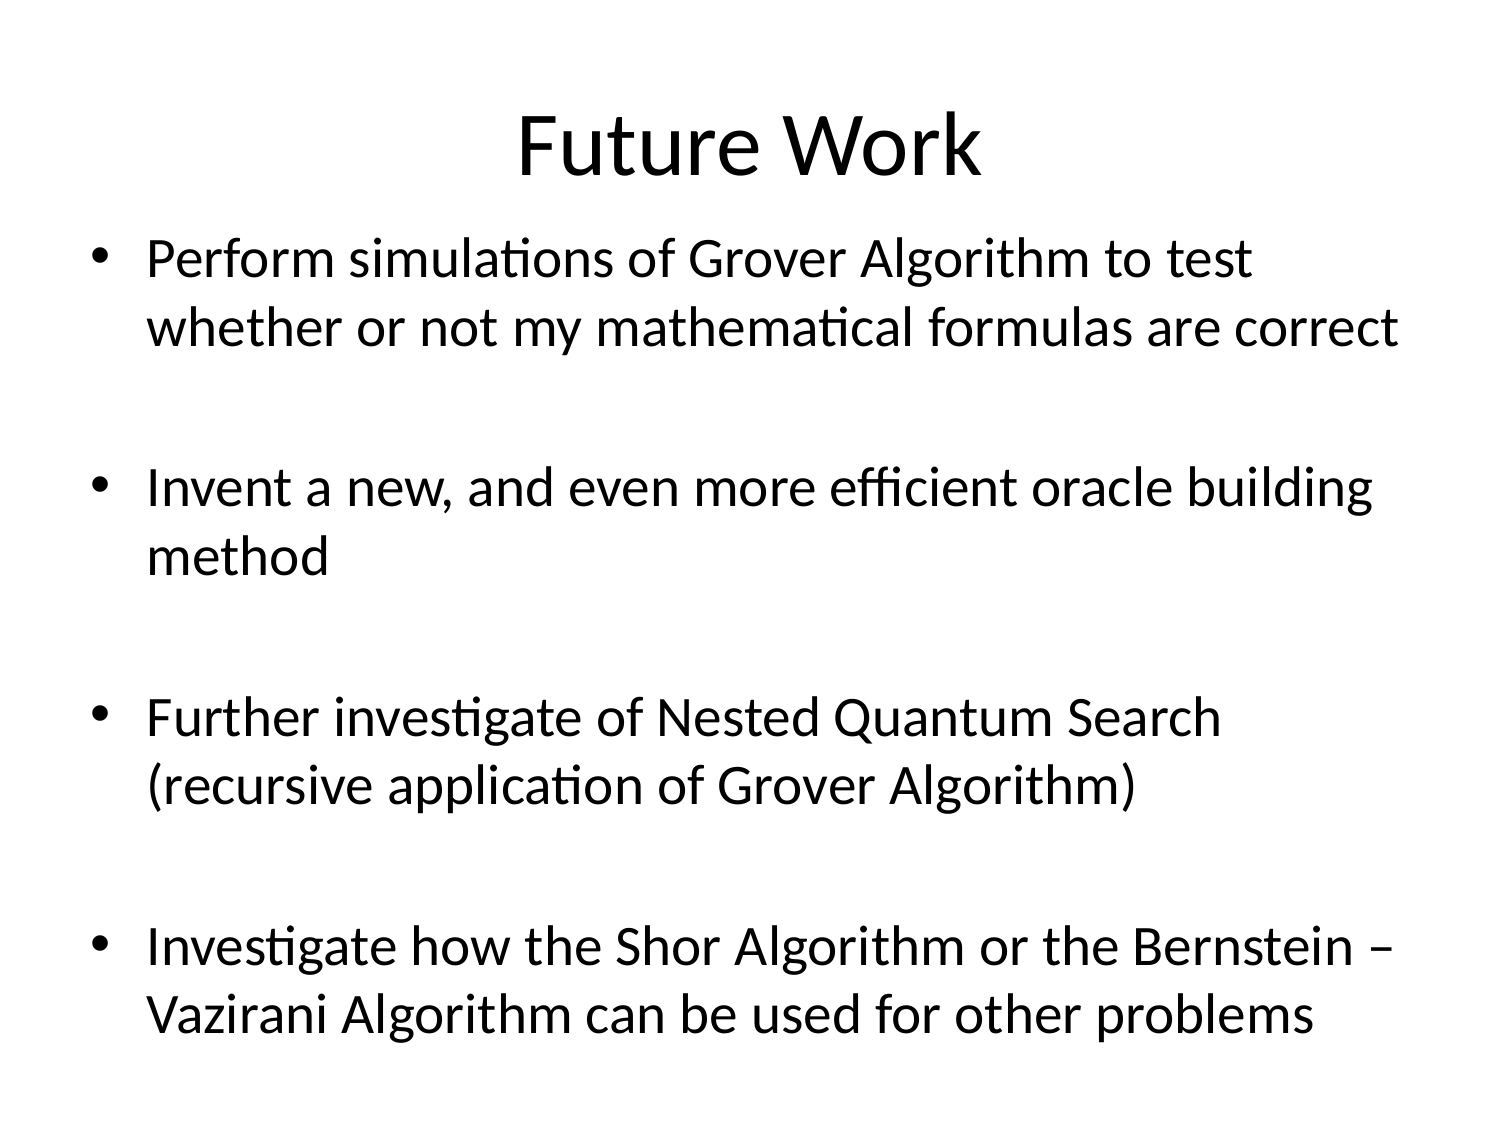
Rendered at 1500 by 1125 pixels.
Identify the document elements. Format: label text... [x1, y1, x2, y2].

title Future Work [75, 45, 1425, 212]
list Perform simulations of Grover Algorithm to test whether or not my mathematical formulas are correct Invent a new, and even more efficient oracle building method Further investigate of Nested Quantum Search (recursive application of Grover Algorithm) Investigate how the Shor Algorithm or the Bernstein – Vazirani Algorithm can be used for other problems [75, 212, 1425, 1075]
